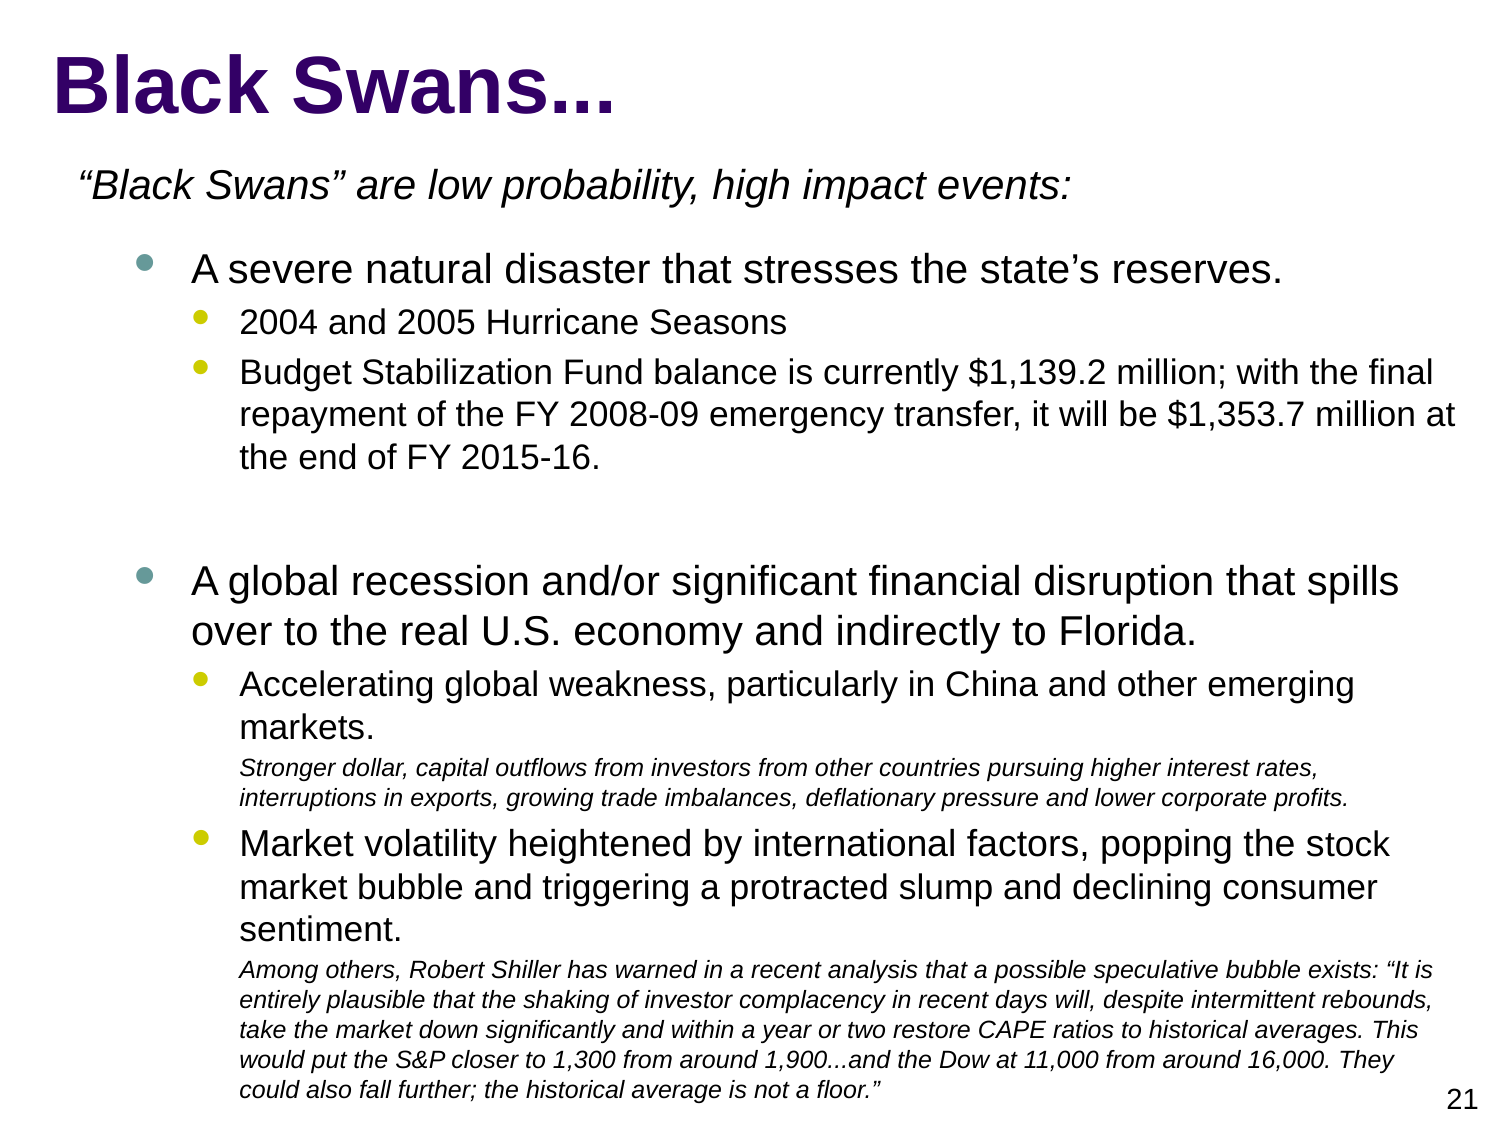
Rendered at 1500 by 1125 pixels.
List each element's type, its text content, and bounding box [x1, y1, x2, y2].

title Black Swans... [37, 0, 1276, 138]
slide_number 20 [1143, 1037, 1495, 1113]
list “Black Swans” are low probability, high impact events: A severe natural disaster that stresses the state’s reserves. 2004 and 2005 Hurricane Seasons Budget Stabilization Fund balance is currently $1,139.2 million; with the final repayment of the FY 2008-09 emergency transfer, it will be $1,353.7 million at the end of FY 2015-16. A global recession and/or significant financial disruption that spills over to the real U.S. economy and indirectly to Florida. Accelerating global weakness, particularly in China and other emerging markets. Stronger dollar, capital outflows from investors from other countries pursuing higher interest rates, interruptions in exports, growing trade imbalances, deflationary pressure and lower corporate profits. Market volatility heightened by international factors, popping the stock market bubble and triggering a protracted slump and declining consumer sentiment. Among others, Robert Shiller has warned in a recent analysis that a possible speculative bubble exists: “It is entirely plausible that the shaking of investor complacency in recent days will, despite intermittent rebounds, take the market down significantly and within a year or two restore CAPE ratios to historical averages. This would put the S&P closer to 1,300 from around 1,900...and the Dow at 11,000 from around 16,000. They could also fall further; the historical average is not a floor.” [62, 149, 1476, 926]
